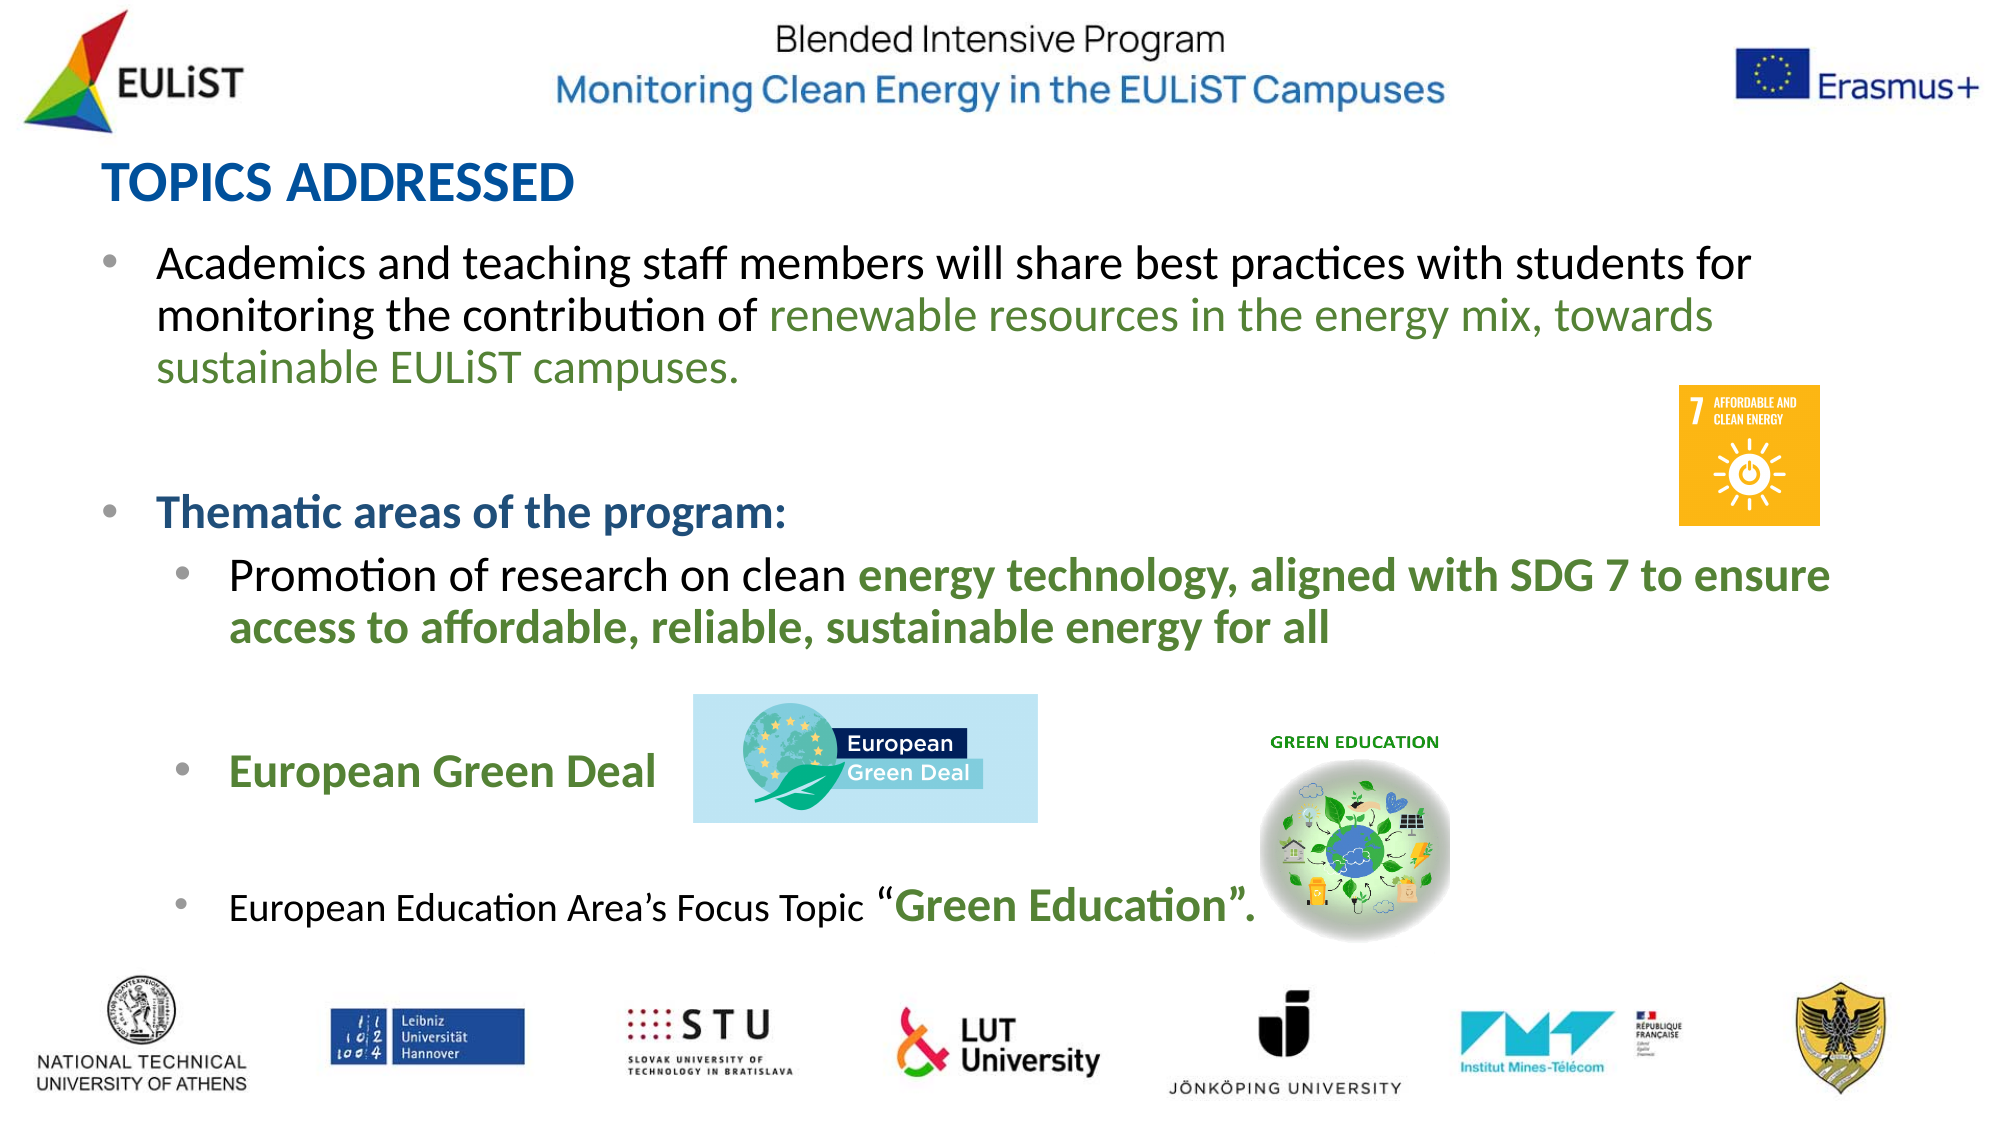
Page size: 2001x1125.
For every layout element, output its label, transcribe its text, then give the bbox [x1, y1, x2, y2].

picture [1679, 385, 1820, 526]
picture [693, 694, 1038, 823]
title TOPICS ADDRESSED [86, 113, 1923, 230]
picture [0, 720, 2000, 1125]
list Academics and teaching staff members will share best practices with students for monitoring the contribution of renewable resources in the energy mix, towards sustainable EULiST campuses. Thematic areas of the program: Promotion of research on clean energy technology, aligned with SDG 7 to ensure access to affordable, reliable, sustainable energy for all European Green Deal European Education Area’s Focus Topic “Green Education”. [86, 230, 1923, 943]
picture [0, 0, 2000, 151]
